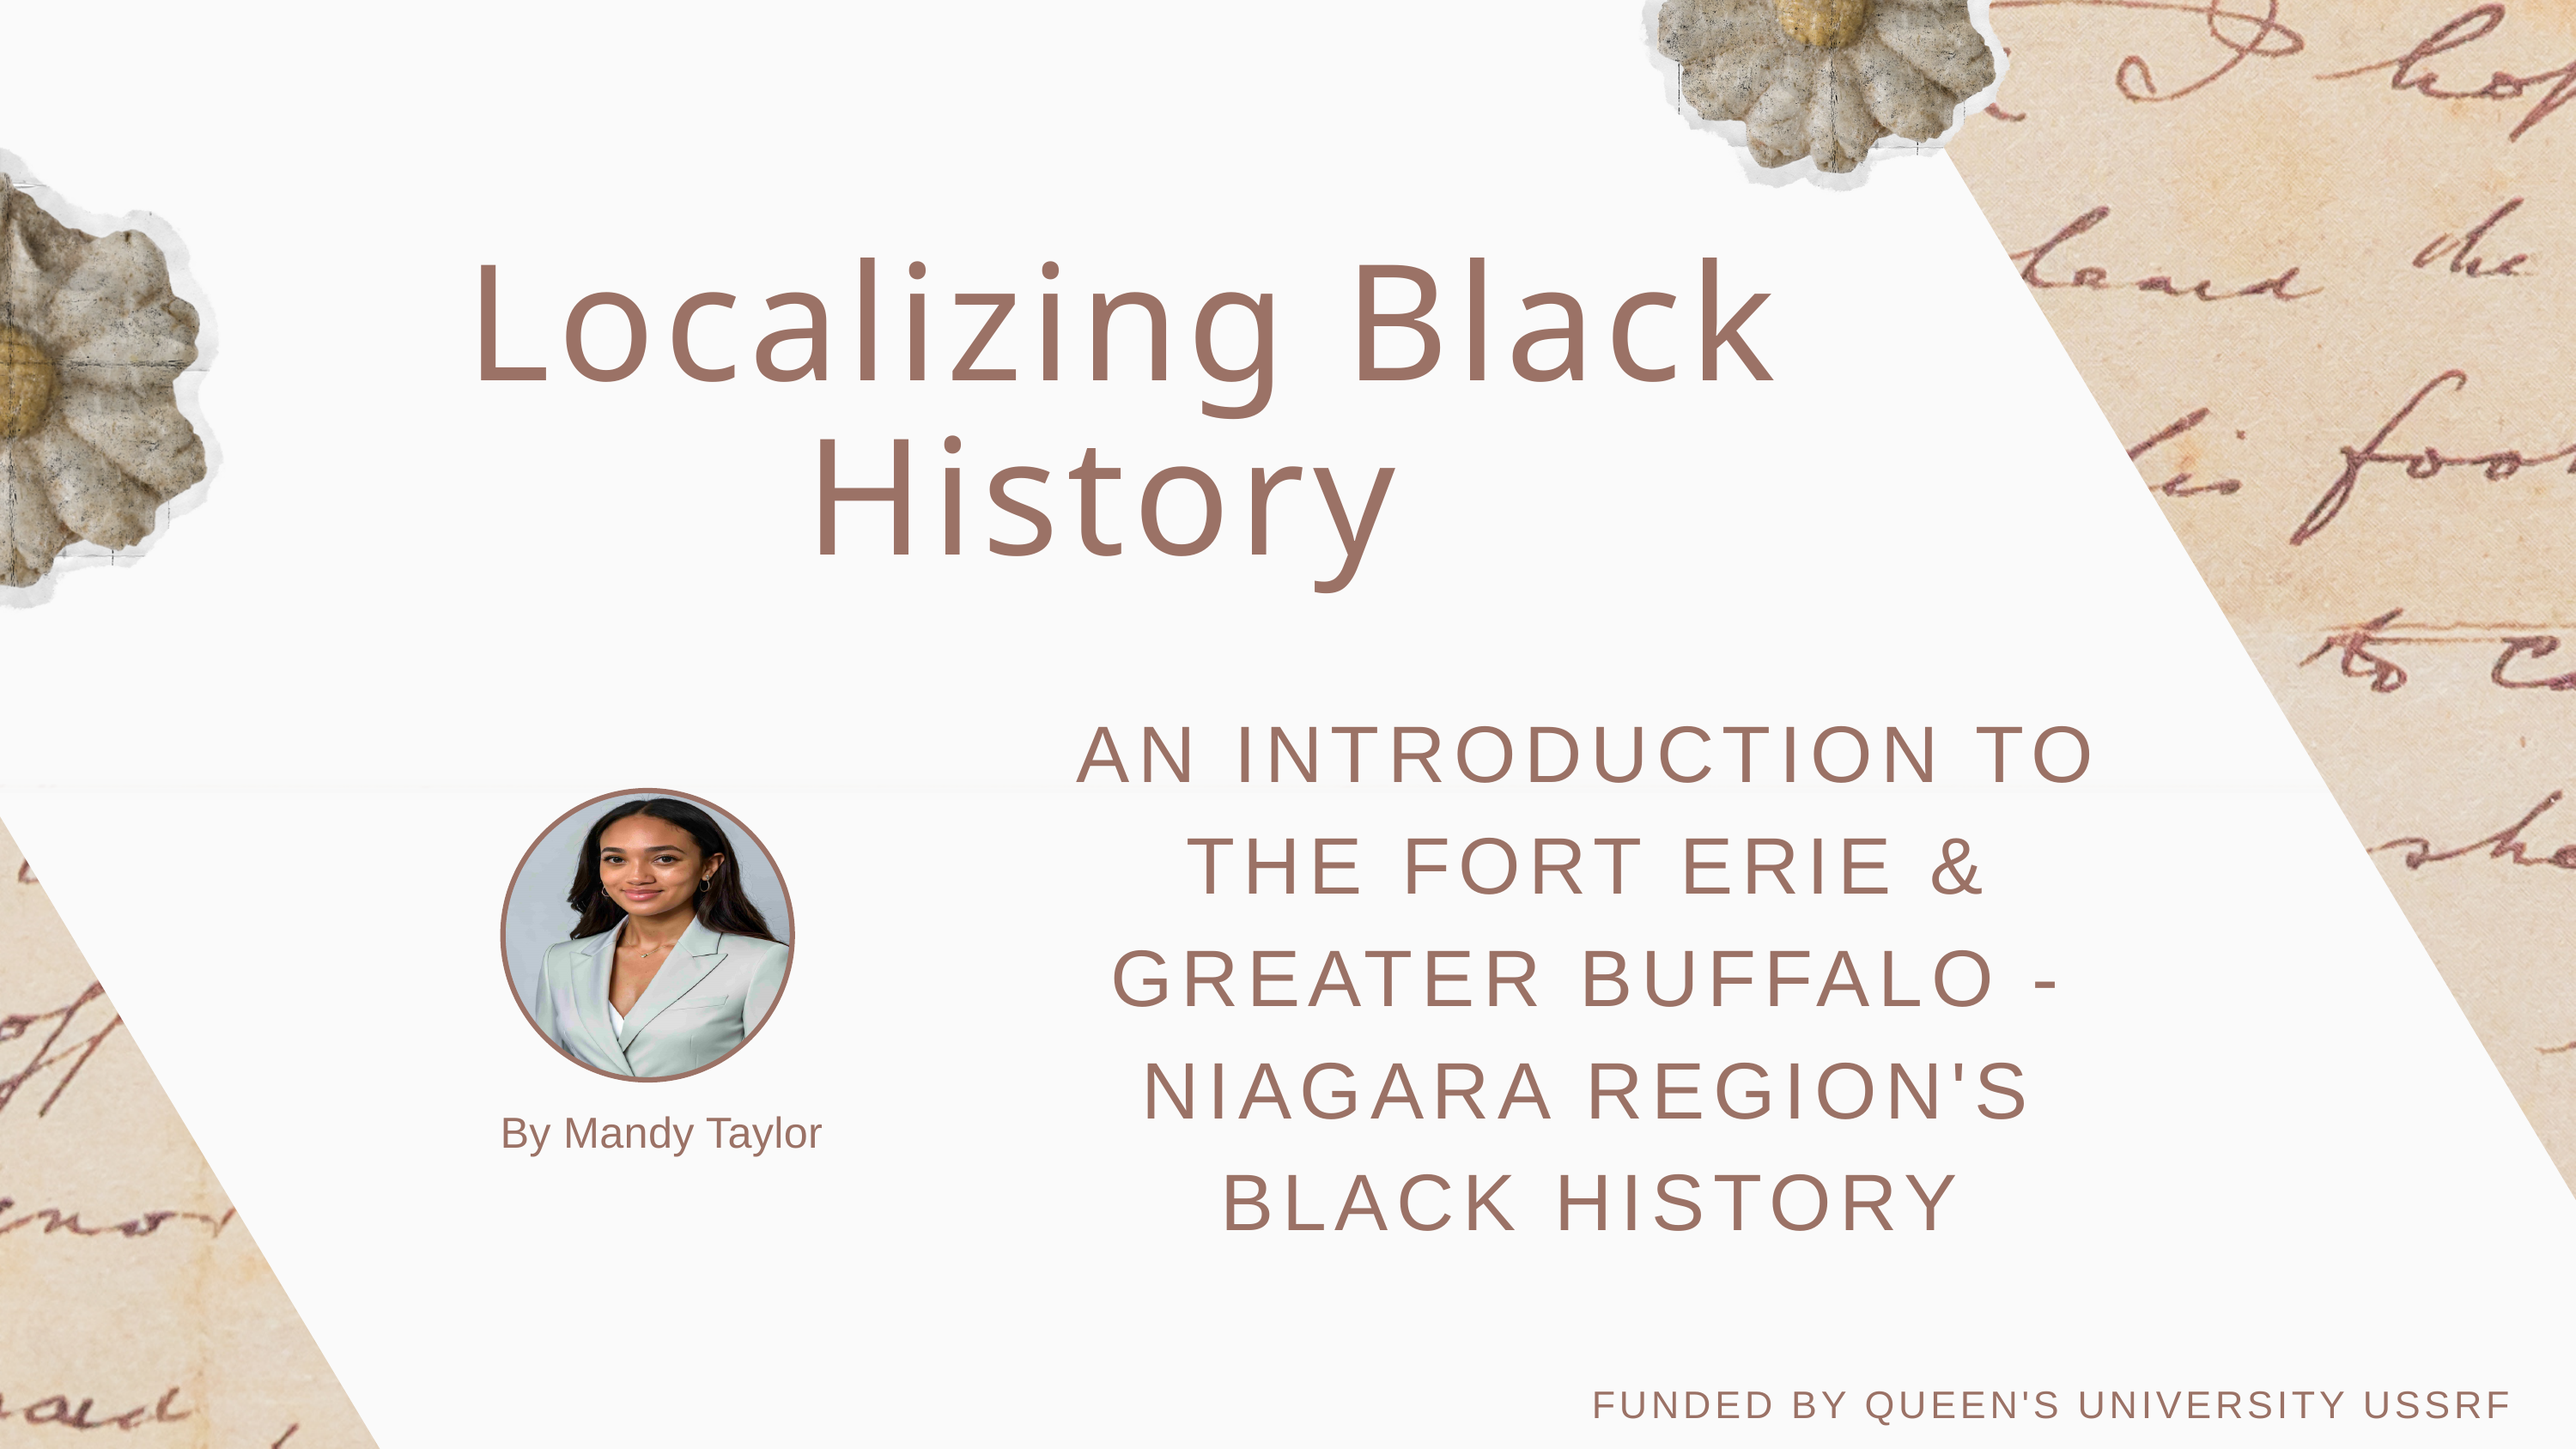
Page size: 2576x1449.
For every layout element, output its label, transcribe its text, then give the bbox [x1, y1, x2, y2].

text_box By Mandy Taylor [496, 1096, 827, 1157]
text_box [496, 785, 799, 1086]
text_box [1634, 0, 2012, 197]
text_box [0, 144, 227, 615]
text_box FUNDED BY QUEEN'S UNIVERSITY USSRF [1589, 1372, 2514, 1427]
text_box [1974, 0, 2576, 1198]
text_box [0, 818, 379, 1449]
text_box Localizing Black History [289, 238, 1963, 588]
text_box [0, 0, 2576, 1449]
text_box AN INTRODUCTION TO THE FORT ERIE & GREATER BUFFALO - NIAGARA REGION'S BLACK HISTORY [982, 686, 2196, 1247]
